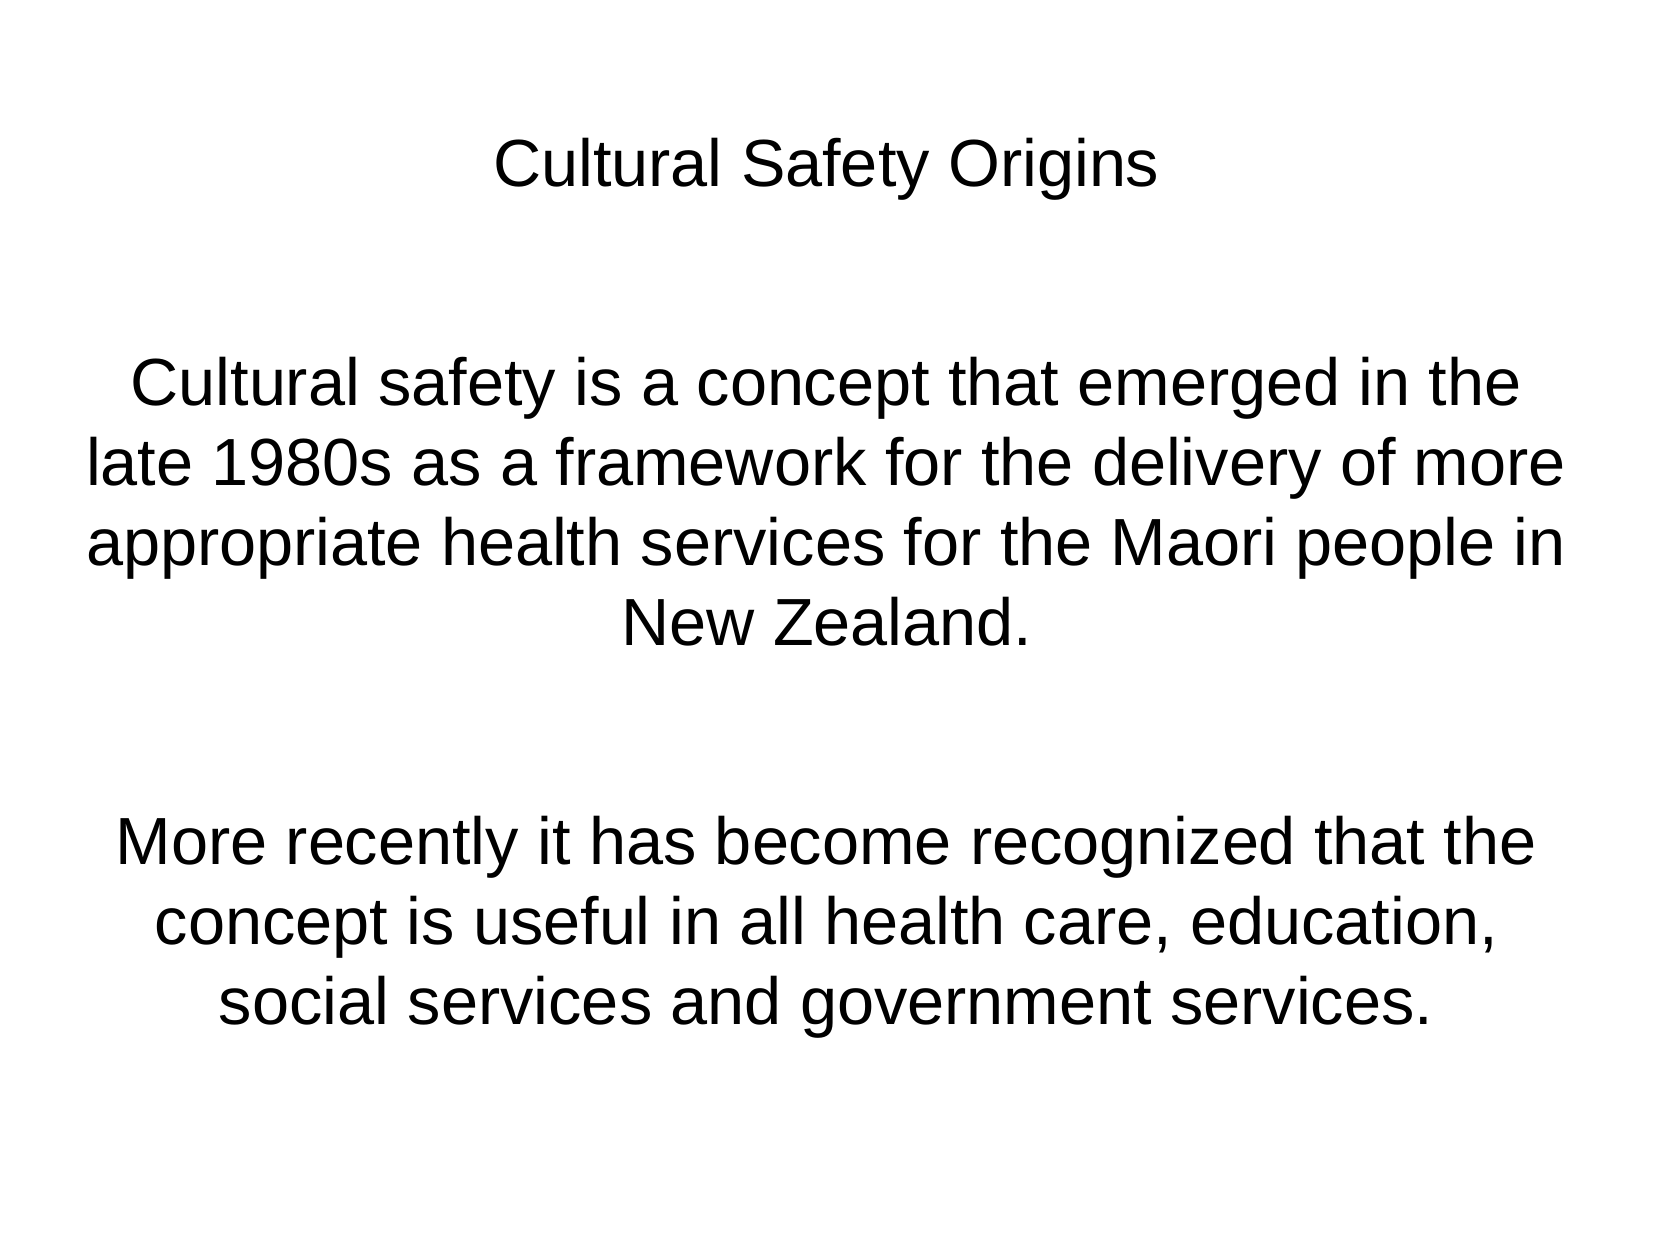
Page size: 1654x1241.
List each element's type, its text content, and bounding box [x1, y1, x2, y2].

subtitle Cultural Safety Origins Cultural safety is a concept that emerged in the late 1980s as a framework for the delivery of more appropriate health services for the Maori people in New Zealand. More recently it has become recognized that the concept is useful in all health care, education, social services and government services. [82, 89, 1571, 1068]
